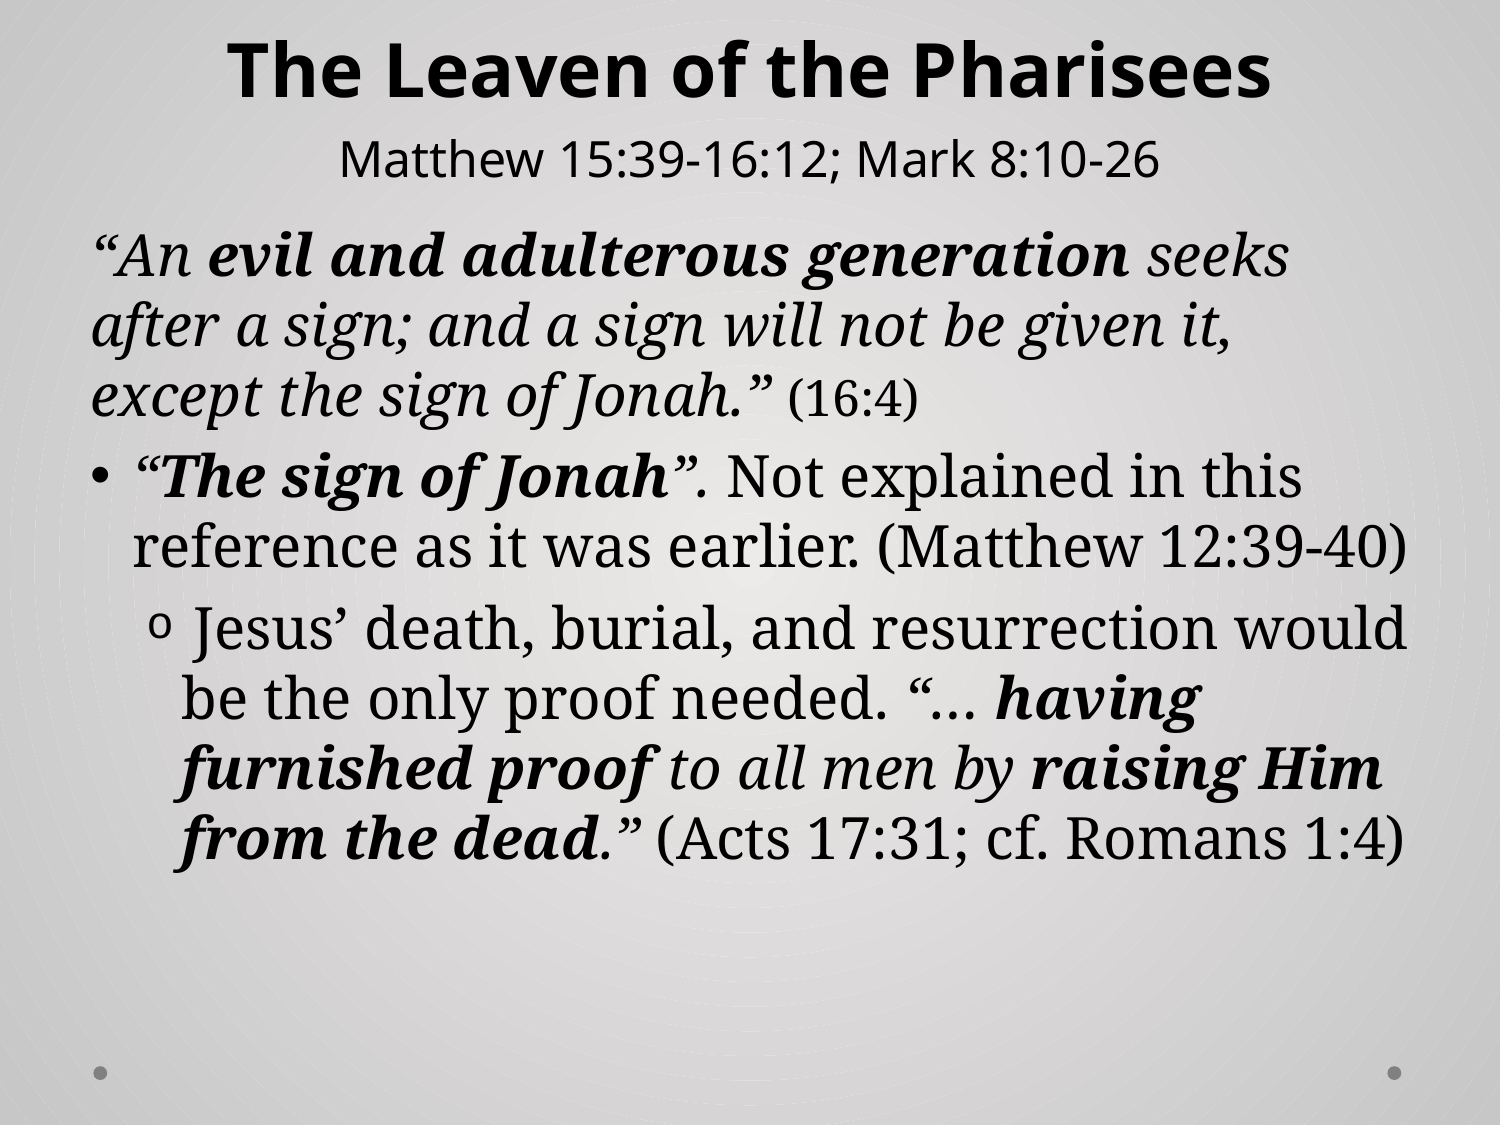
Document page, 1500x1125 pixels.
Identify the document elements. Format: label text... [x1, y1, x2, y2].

list “An evil and adulterous generation seeks after a sign; and a sign will not be given it, except the sign of Jonah.” (16:4) “The sign of Jonah”. Not explained in this reference as it was earlier. (Matthew 12:39-40) Jesus’ death, burial, and resurrection would be the only proof needed. “… having furnished proof to all men by raising Him from the dead.” (Acts 17:31; cf. Romans 1:4) [75, 210, 1425, 949]
title The Leaven of the Pharisees Matthew 15:39-16:12; Mark 8:10-26 [75, 0, 1425, 195]
